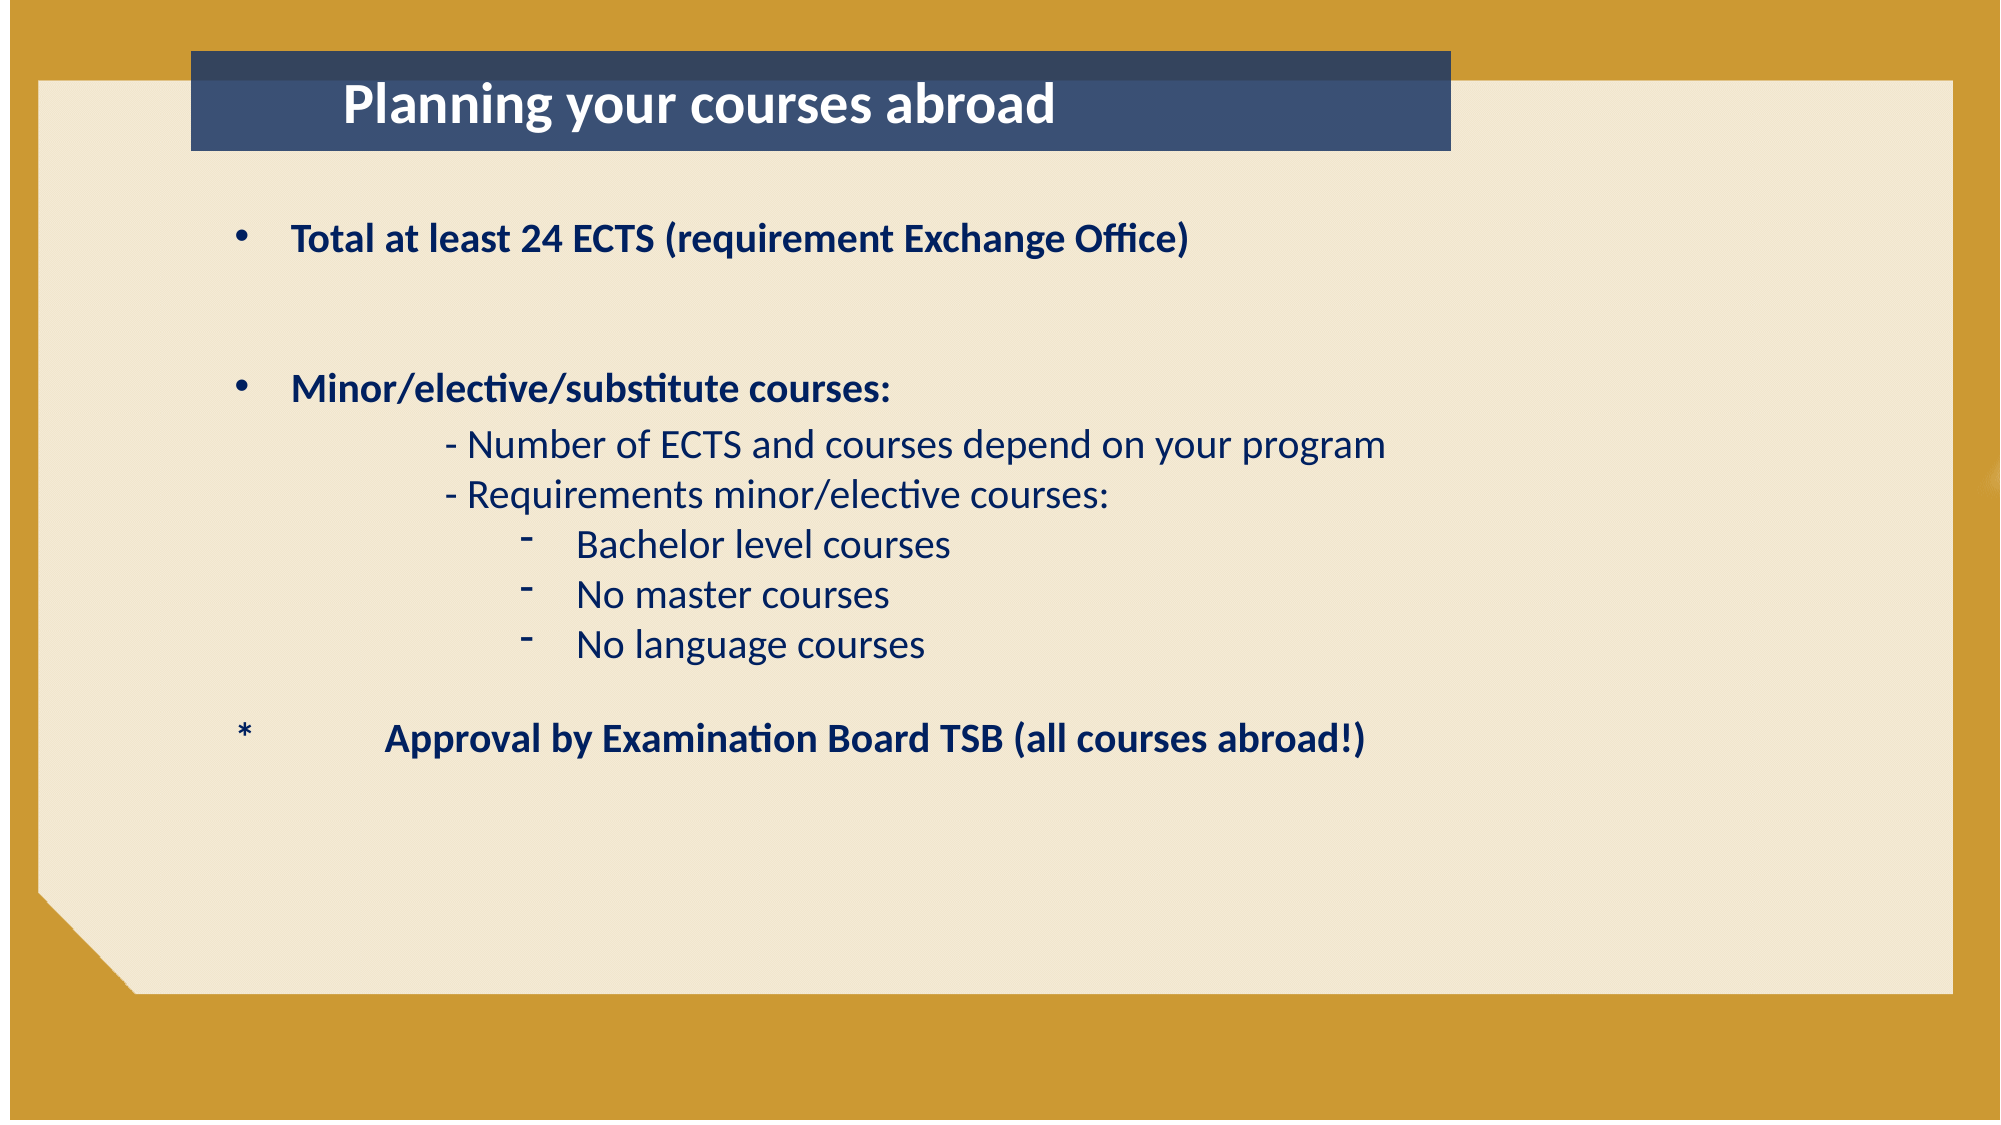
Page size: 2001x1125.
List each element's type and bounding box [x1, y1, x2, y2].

text_box [191, 51, 1781, 151]
picture [0, 0, 2000, 1120]
